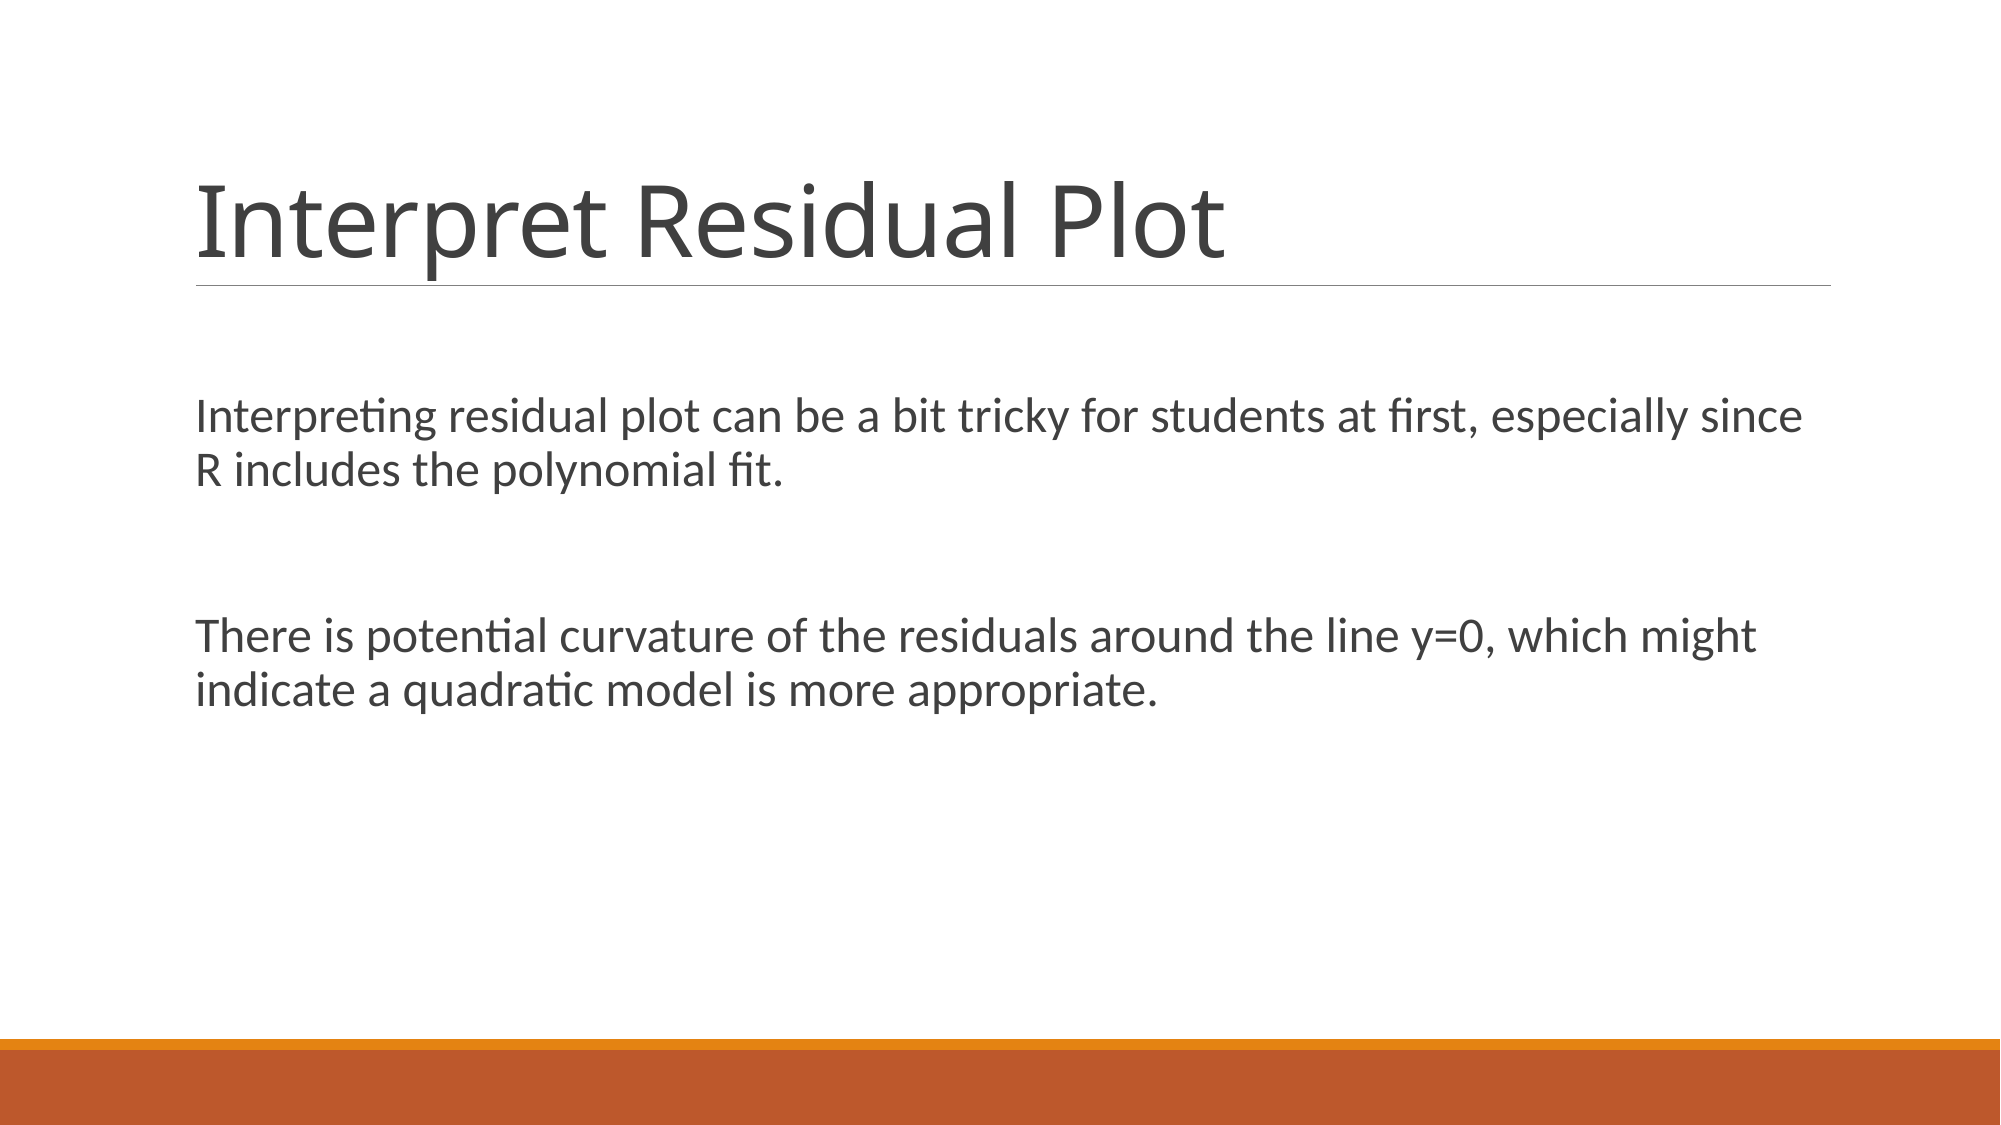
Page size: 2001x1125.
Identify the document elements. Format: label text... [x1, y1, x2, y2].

list Interpreting residual plot can be a bit tricky for students at first, especially since R includes the polynomial fit. There is potential curvature of the residuals around the line y=0, which might indicate a quadratic model is more appropriate. [180, 302, 1830, 963]
title Interpret Residual Plot [180, 47, 1830, 285]
